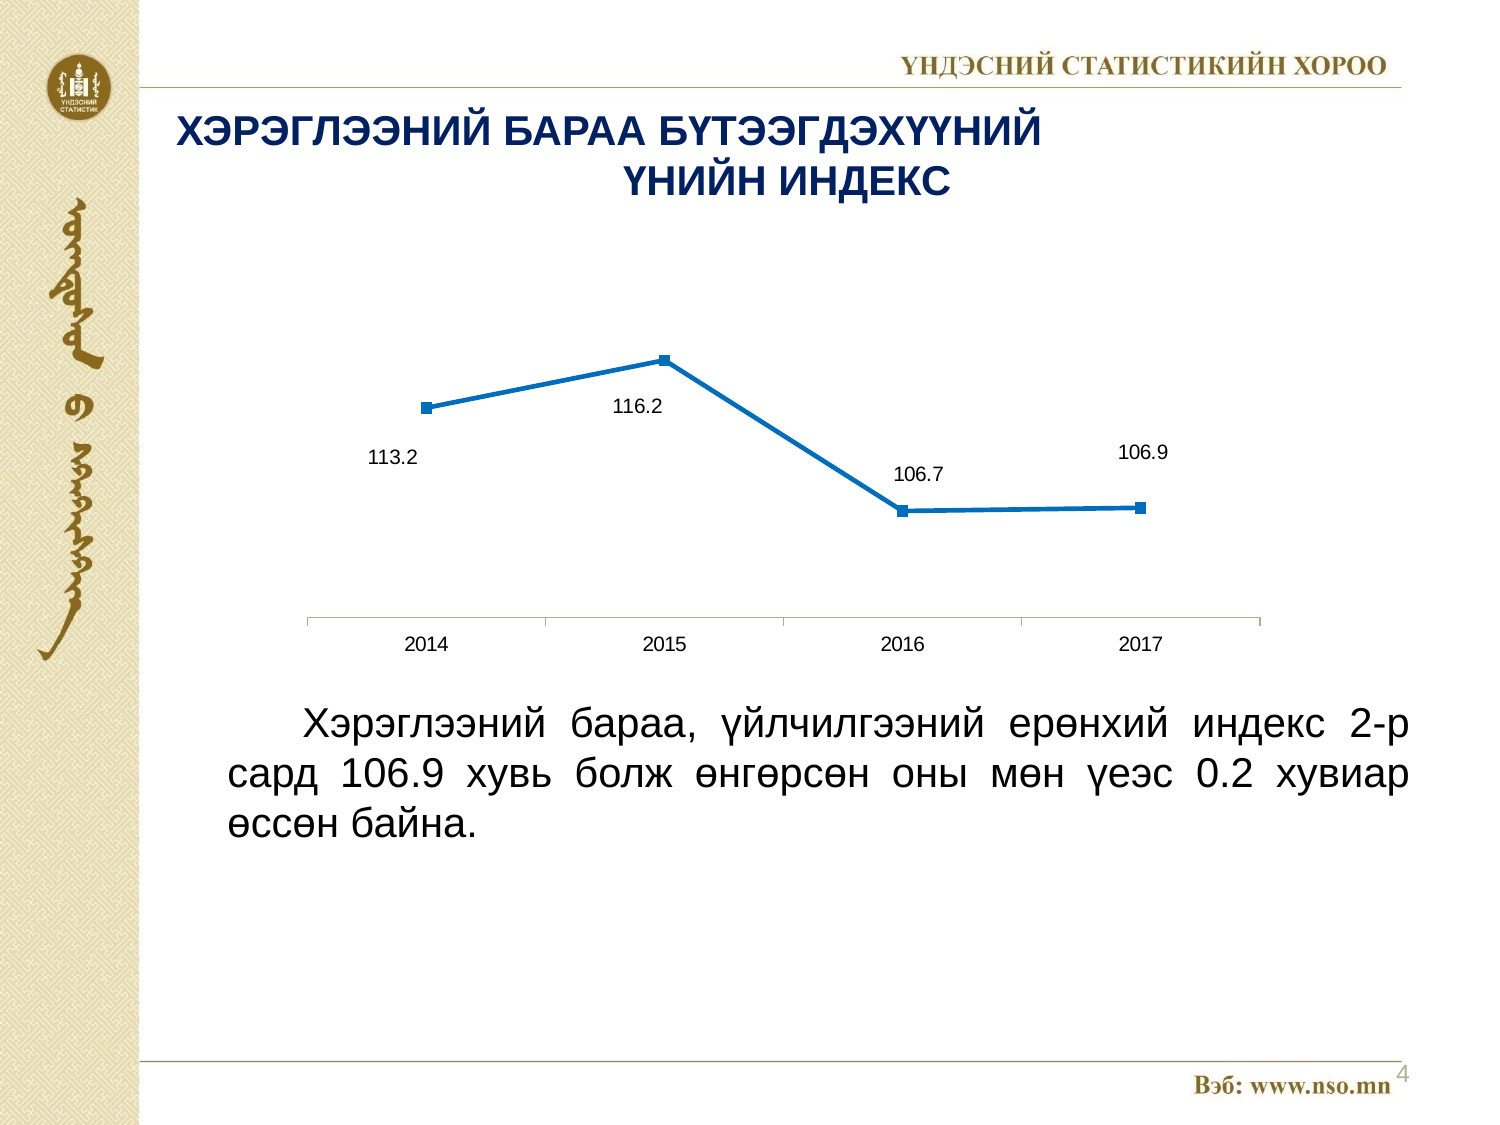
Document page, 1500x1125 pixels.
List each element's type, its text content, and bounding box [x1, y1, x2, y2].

title ХЭРЭГЛЭЭНИЙ БАРАА БҮТЭЭГДЭХҮҮНИЙ ҮНИЙН ИНДЕКС [149, 75, 1426, 233]
chart [287, 324, 1280, 663]
slide_number 4 [1074, 1042, 1425, 1103]
text_box Хэрэглээний бараа, үйлчилгээний ерөнхий индекс 2-р сард 106.9 хувь болж өнгөрсөн оны мөн үеэс 0.2 хувиар өссөн байна. [212, 688, 1425, 854]
text_box [0, 0, 1500, 75]
picture [0, 75, 1500, 1125]
